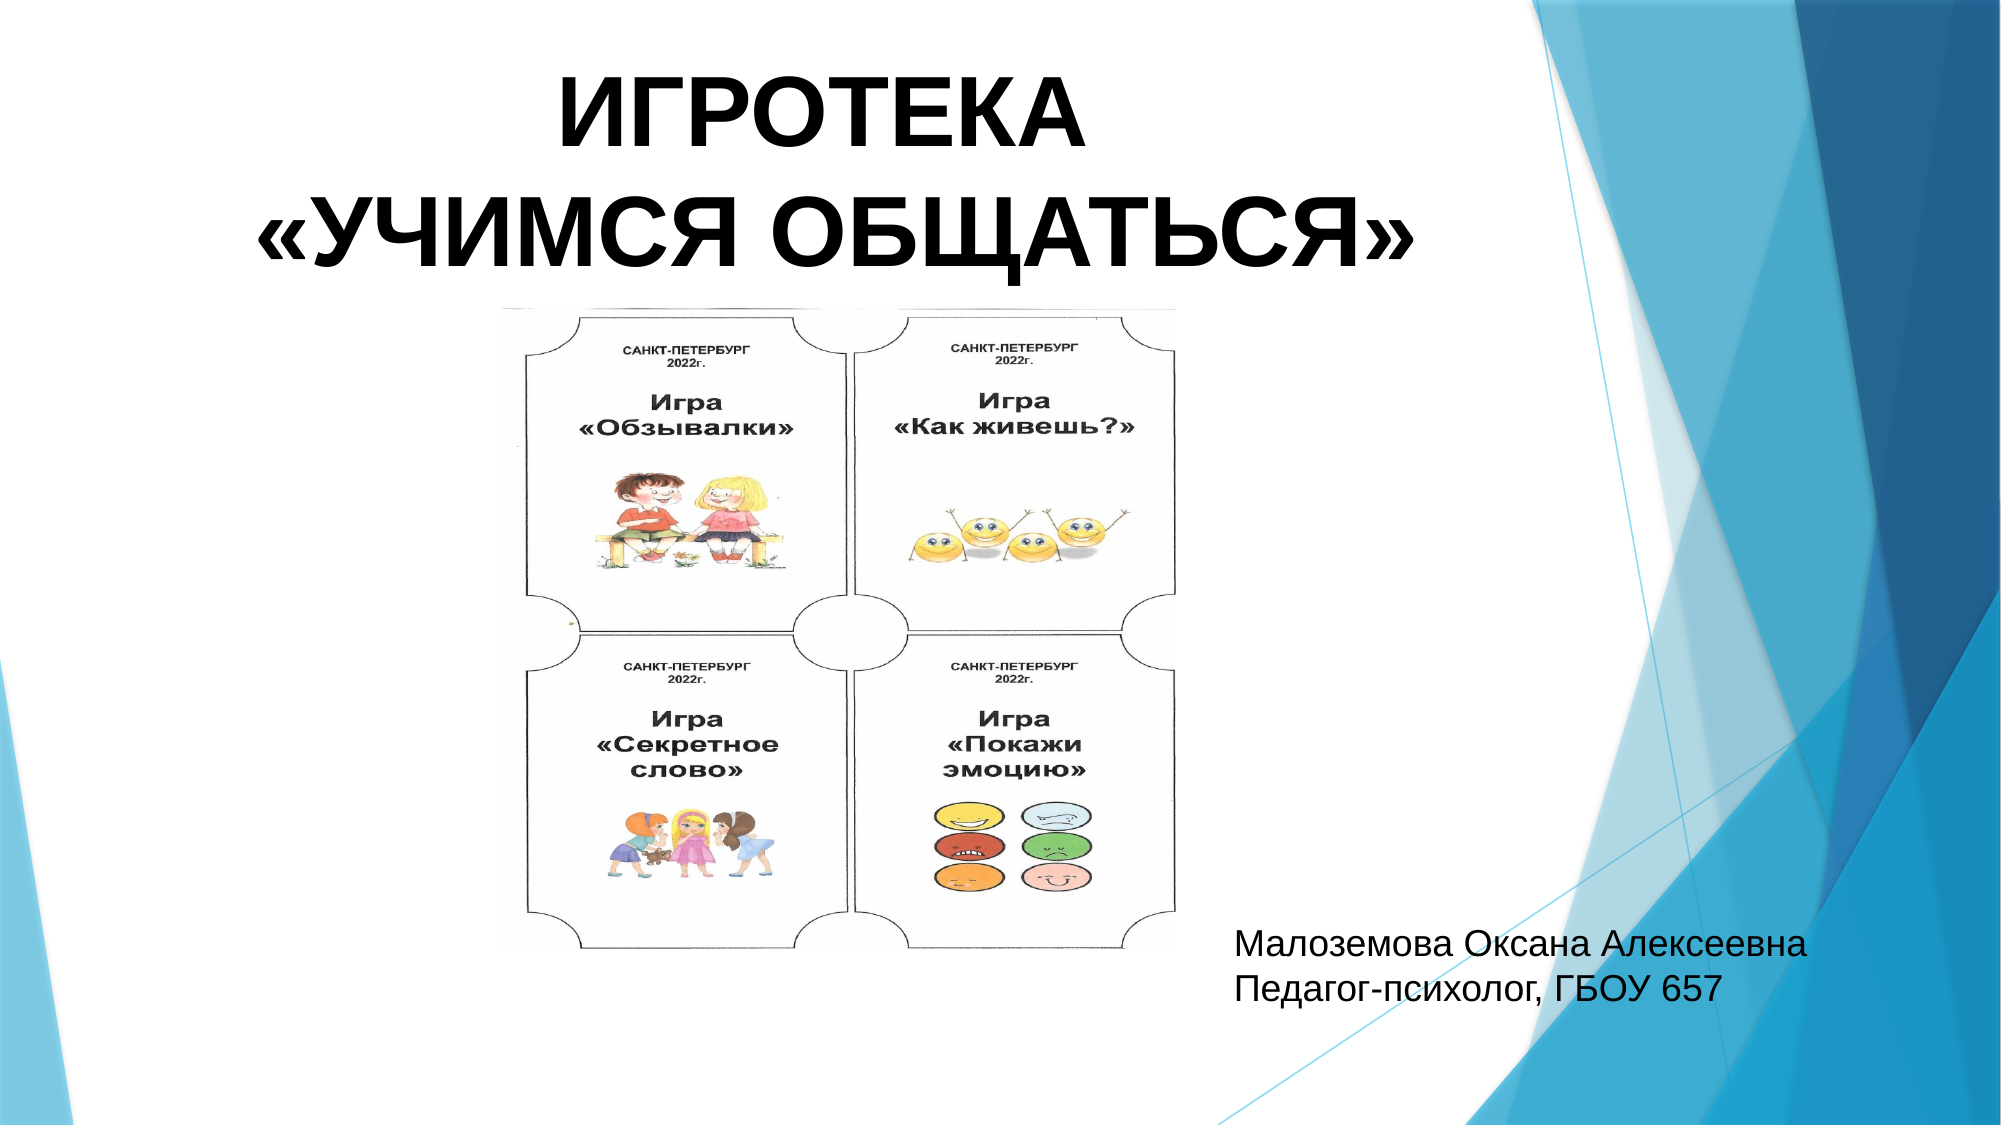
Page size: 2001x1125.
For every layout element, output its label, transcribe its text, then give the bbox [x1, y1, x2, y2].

title ИГРОТЕКА «УЧИМСЯ ОБЩАТЬСЯ» [30, 38, 1644, 314]
text_box Малоземова Оксана Алексеевна Педагог-психолог, ГБОУ 657 [1219, 911, 1858, 1062]
picture [499, 305, 1176, 951]
